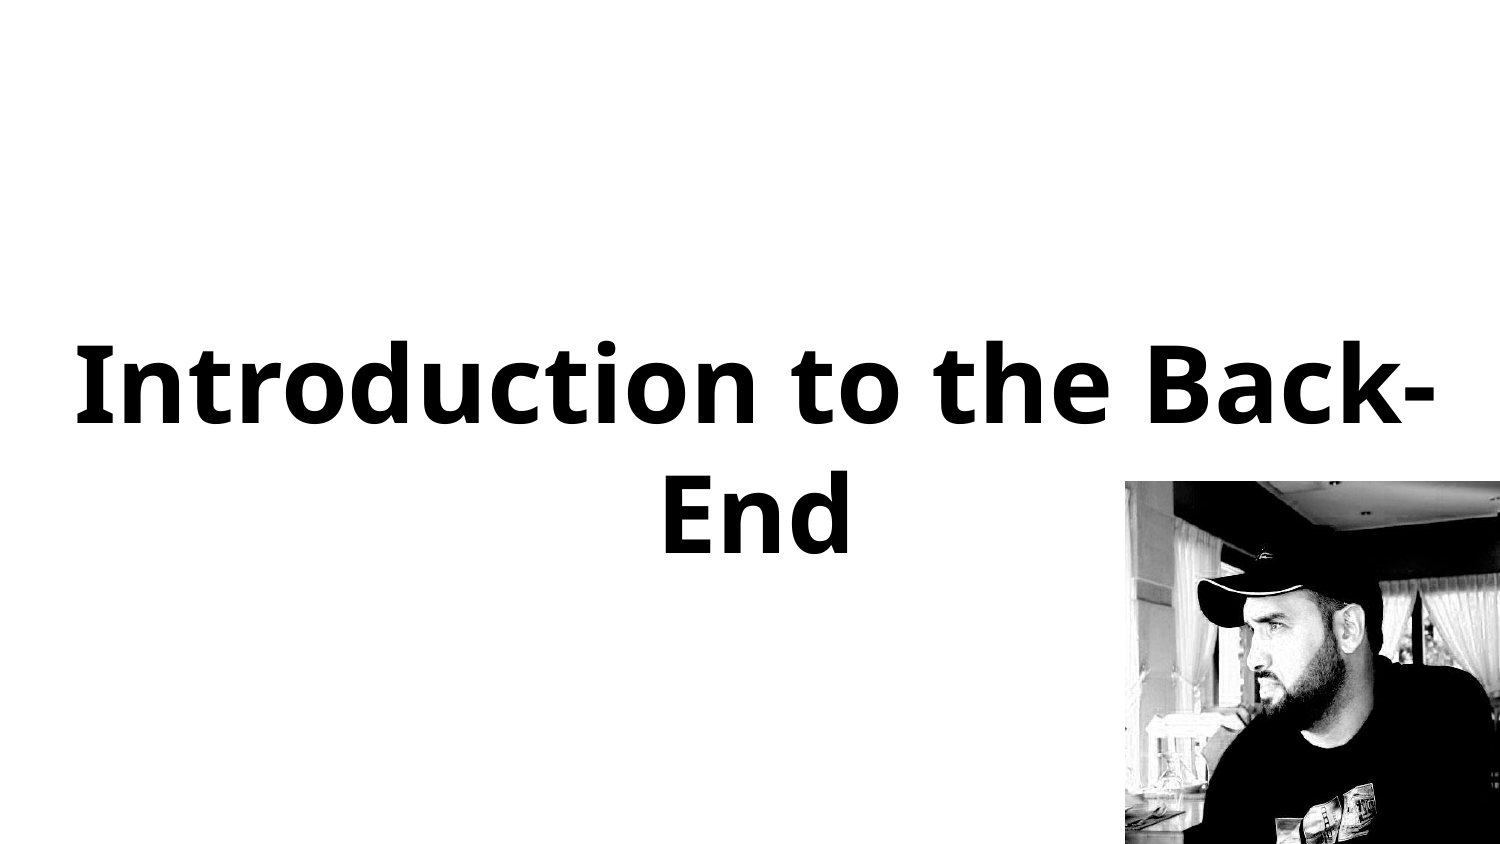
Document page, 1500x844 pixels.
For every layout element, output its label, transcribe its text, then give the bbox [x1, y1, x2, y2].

picture [1124, 480, 1500, 844]
title Introduction to the Back-End [57, 253, 1455, 591]
